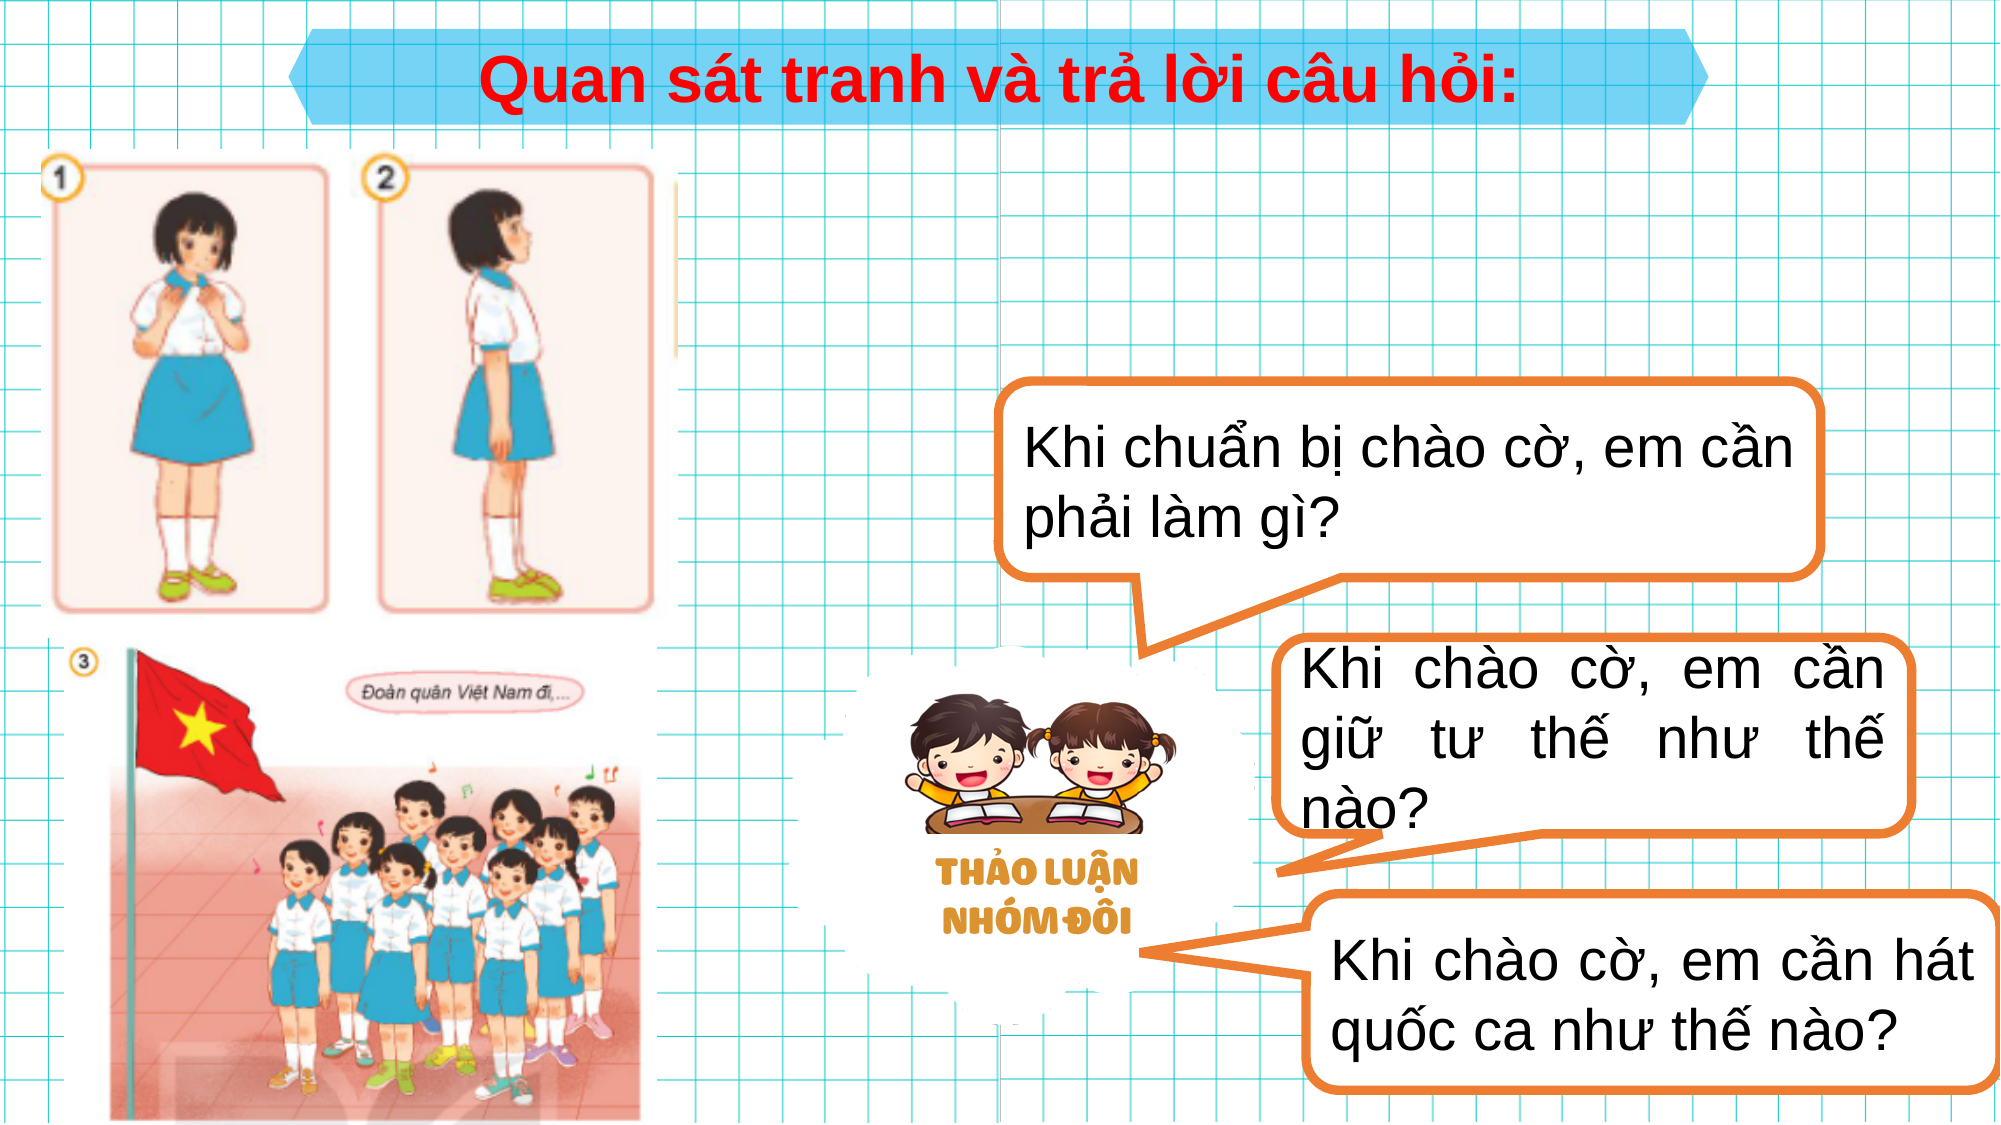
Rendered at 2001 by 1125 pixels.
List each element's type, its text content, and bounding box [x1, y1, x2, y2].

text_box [239, 28, 1760, 125]
text_box Khi chuẩn bị chào cờ, em cần phải làm gì? [997, 379, 1822, 645]
text_box Khi chào cờ, em cần giữ tư thế như thế nào? [1274, 636, 1913, 875]
text_box Khi chào cờ, em cần hát quốc ca như thế nào? [1255, 892, 2000, 1092]
picture [0, 0, 2001, 1125]
